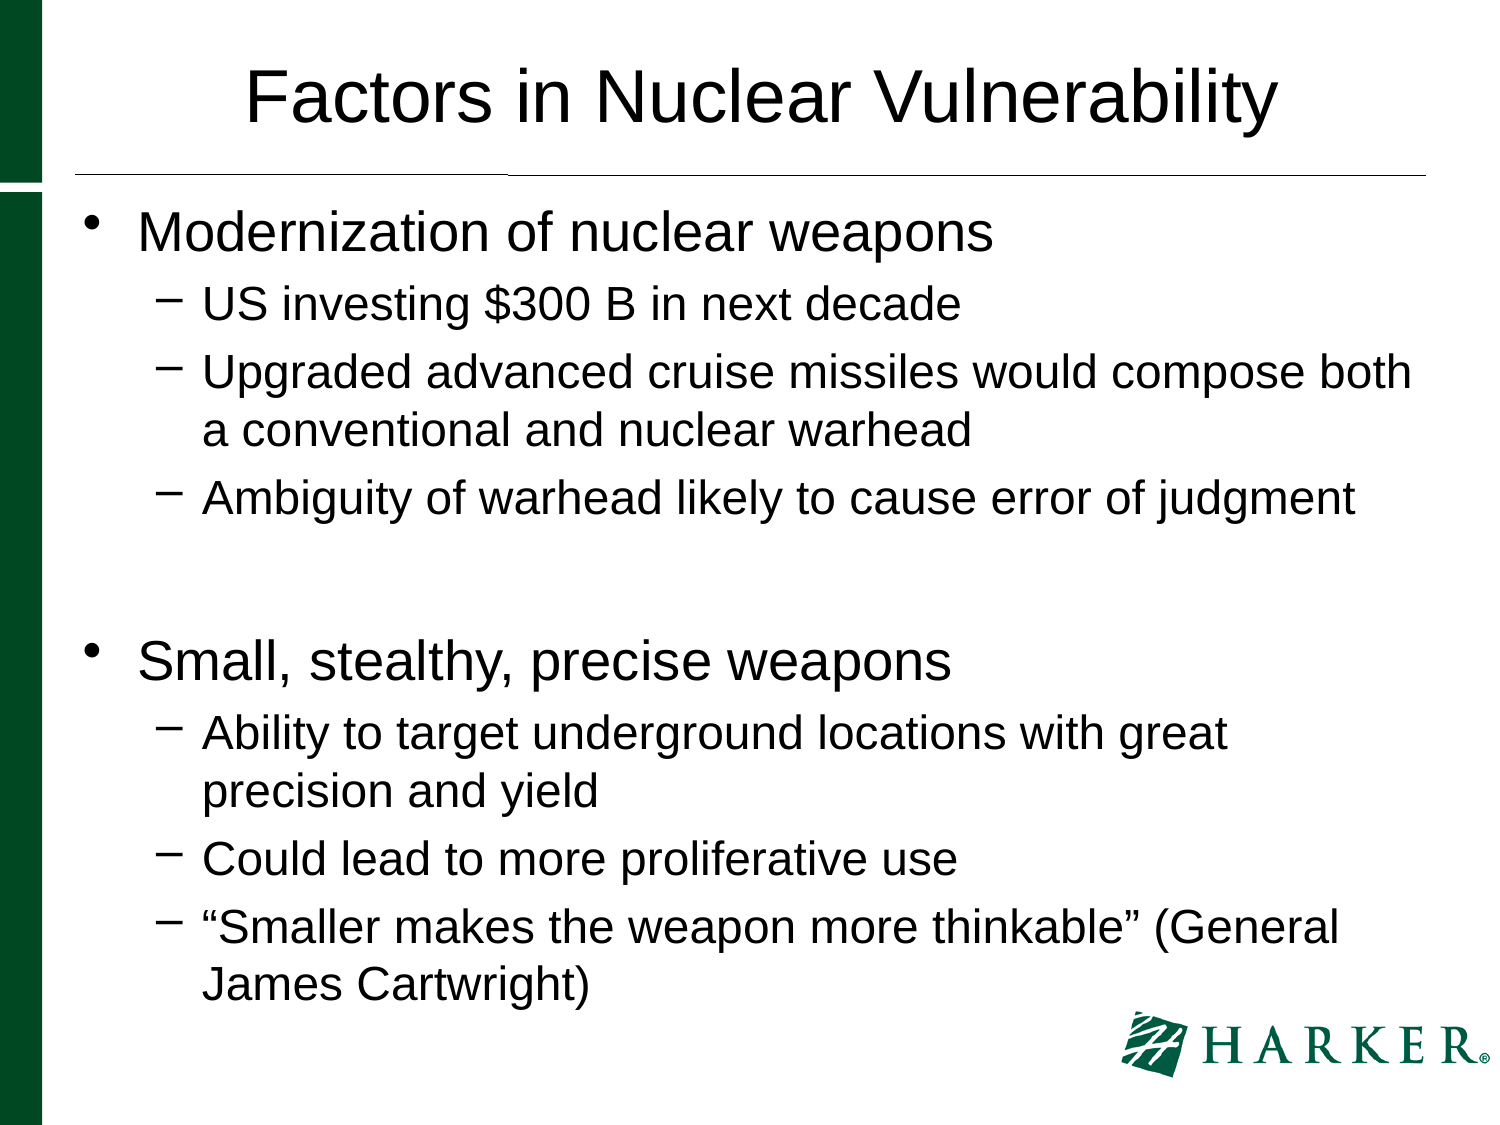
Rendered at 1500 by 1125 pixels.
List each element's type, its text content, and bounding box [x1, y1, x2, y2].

title Factors in Nuclear Vulnerability [86, 0, 1438, 187]
picture [1112, 999, 1500, 1084]
list Modernization of nuclear weapons US investing $300 B in next decade Upgraded advanced cruise missiles would compose both a conventional and nuclear warhead Ambiguity of warhead likely to cause error of judgment Small, stealthy, precise weapons Ability to target underground locations with great precision and yield Could lead to more proliferative use “Smaller makes the weapon more thinkable” (General James Cartwright) [74, 186, 1426, 1029]
